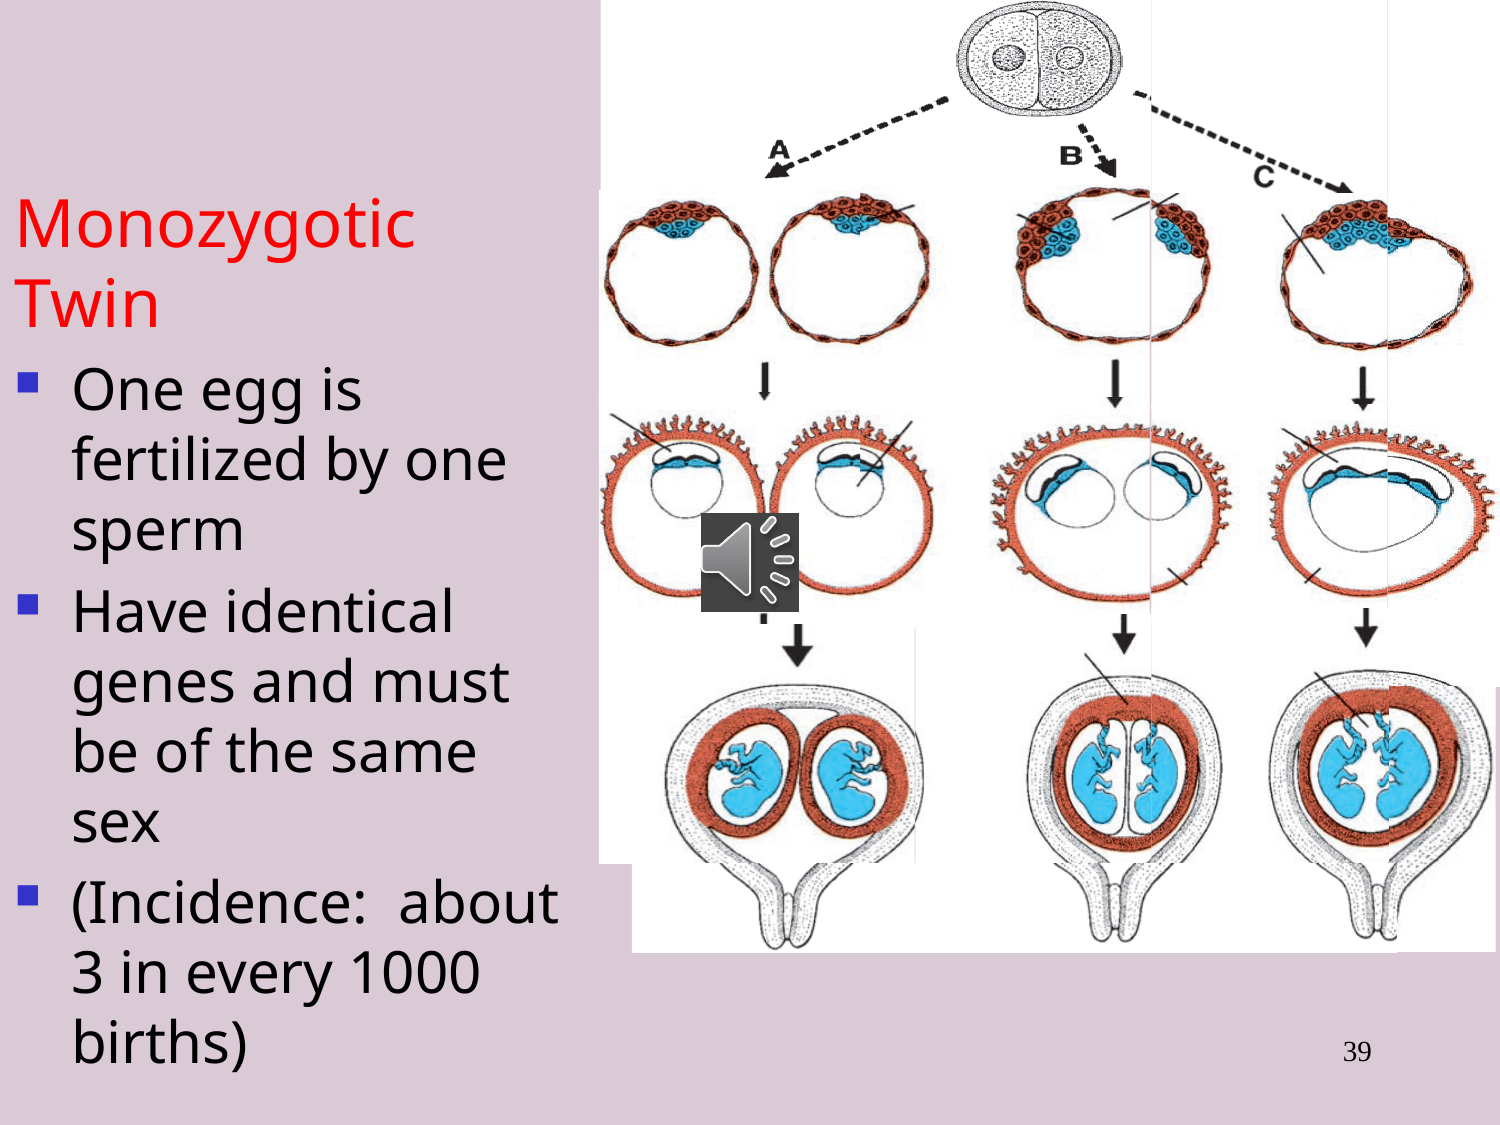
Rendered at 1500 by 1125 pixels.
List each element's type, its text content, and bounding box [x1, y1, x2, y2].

picture [0, 0, 1500, 1125]
slide_number 39 [1074, 1024, 1388, 1101]
text_box Monozygotic Twin One egg is fertilized by one sperm Have identical genes and must be of the same sex (Incidence: about 3 in every 1000 births) [0, 173, 592, 1125]
